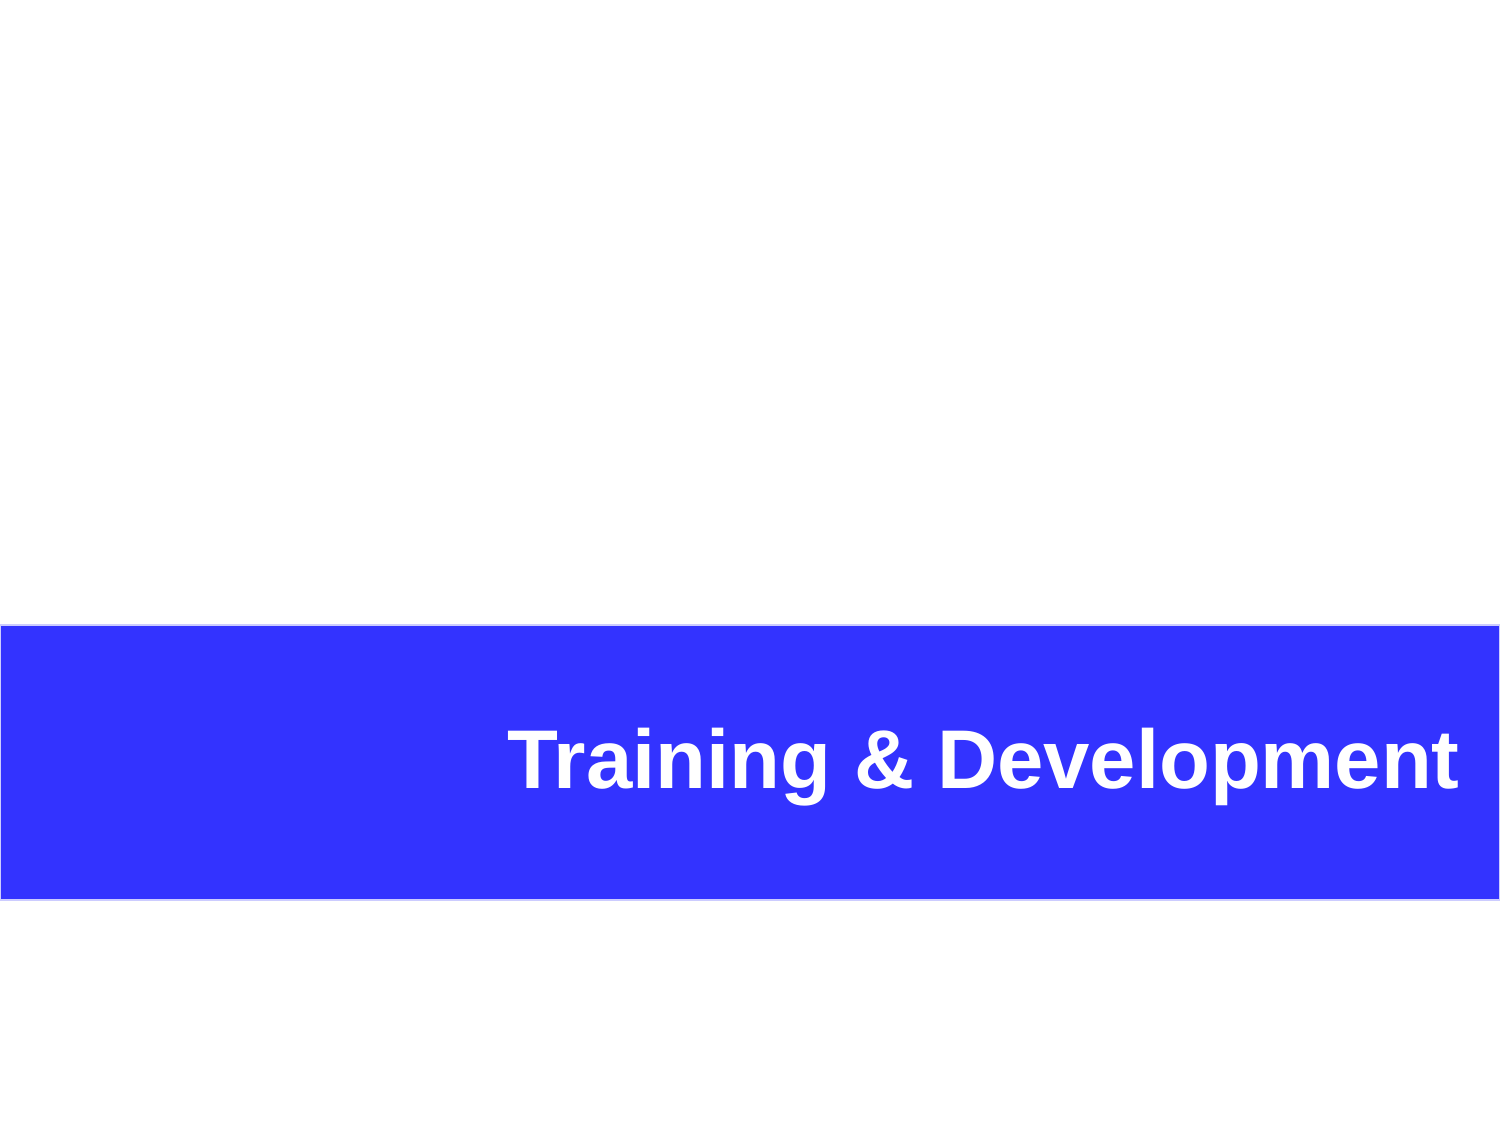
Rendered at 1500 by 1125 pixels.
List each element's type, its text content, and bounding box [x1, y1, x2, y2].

text_box [0, 0, 1500, 624]
text_box [0, 900, 1500, 1125]
text_box [0, 624, 1500, 900]
text_box Training & Development [337, 687, 1475, 813]
